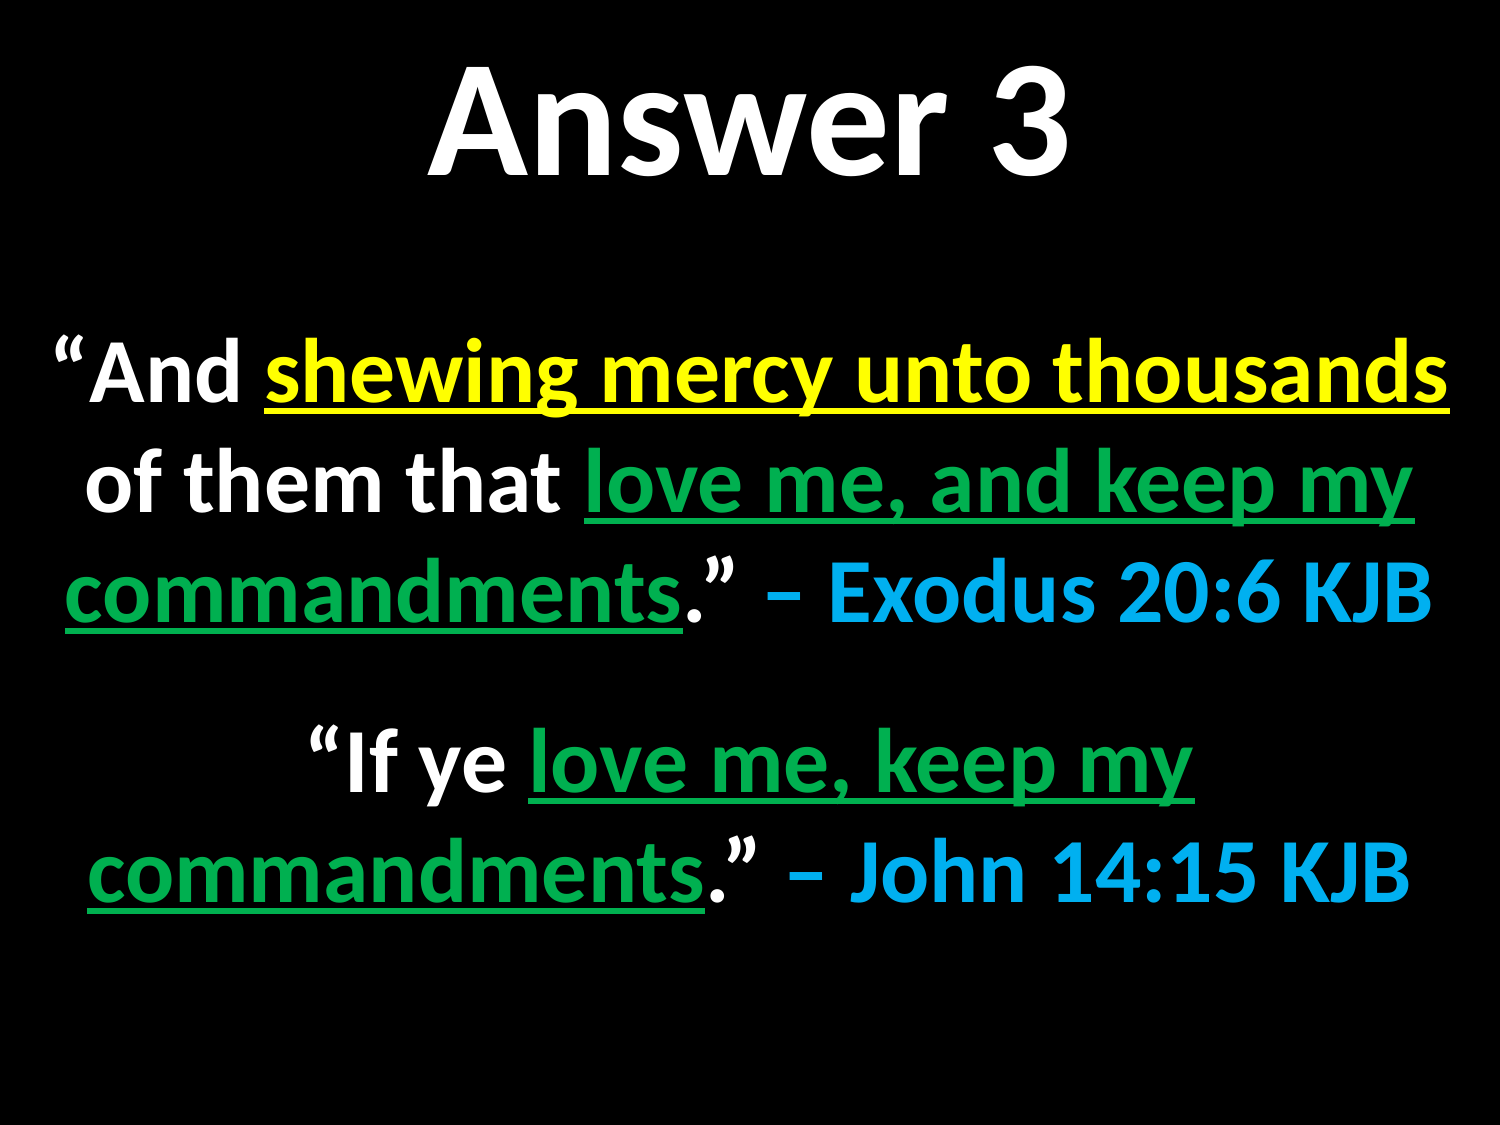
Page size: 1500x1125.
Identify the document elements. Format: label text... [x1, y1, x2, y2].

text_box “And shewing mercy unto thousands of them that love me, and keep my commandments.” – Exodus 20:6 KJB “If ye love me, keep my commandments.” – John 14:15 KJB [0, 303, 1500, 928]
text_box Answer 3 [0, 1, 1500, 216]
